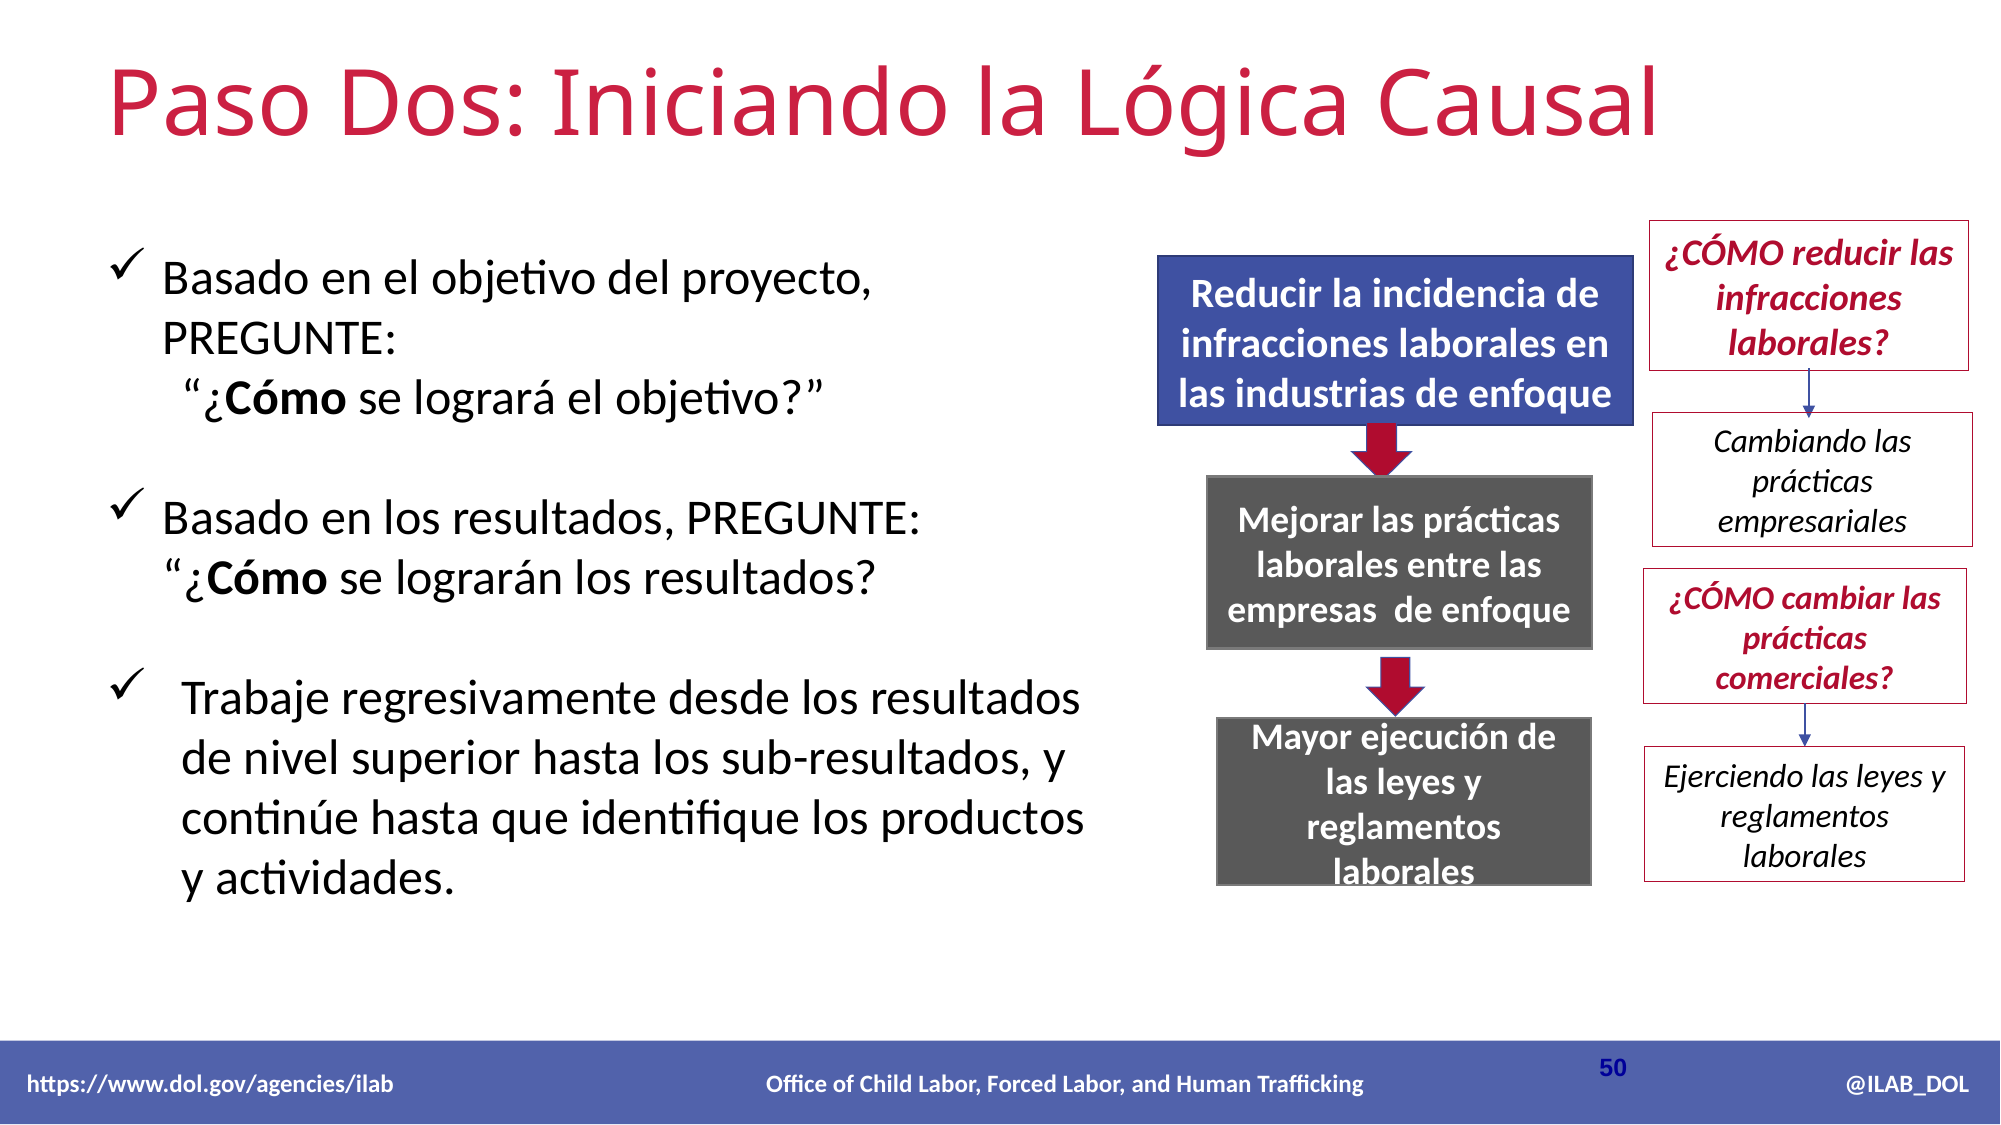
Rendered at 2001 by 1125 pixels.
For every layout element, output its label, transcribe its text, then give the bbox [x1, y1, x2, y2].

text_box Ejerciendo las leyes y reglamentos laborales [1644, 746, 1965, 882]
text_box Cambiando las prácticas empresariales [1652, 412, 1973, 547]
text_box Reducir la incidencia de infracciones laborales en las industrias de enfoque [1157, 255, 1634, 426]
text_box https://www.dol.gov/agencies/ilab Office of Child Labor, Forced Labor, and Human Trafficking @ILAB_DOL [0, 1040, 2000, 1125]
slide_number 50 [1584, 1044, 1756, 1105]
text_box Mejorar las prácticas laborales entre las empresas de enfoque [1206, 475, 1593, 650]
title Paso Dos: Iniciando la Lógica Causal [91, 51, 1860, 146]
text_box [1350, 421, 1413, 475]
text_box Mayor ejecución de las leyes y reglamentos laborales [1216, 717, 1592, 886]
text_box [1365, 656, 1426, 717]
text_box ¿CÓMO reducir las infracciones laborales? [1649, 220, 1969, 371]
text_box Basado en el objetivo del proyecto, PREGUNTE: “¿Cómo se logrará el objetivo?” Basado en los resultados, PREGUNTE: “¿Cómo se lograrán los resultados? Trabaje regresivamente desde los resultados de nivel superior hasta los sub-resultados, y continúe hasta que identifique los productos y actividades. [91, 237, 1118, 972]
text_box ¿CÓMO cambiar las prácticas comerciales? [1643, 568, 1967, 704]
